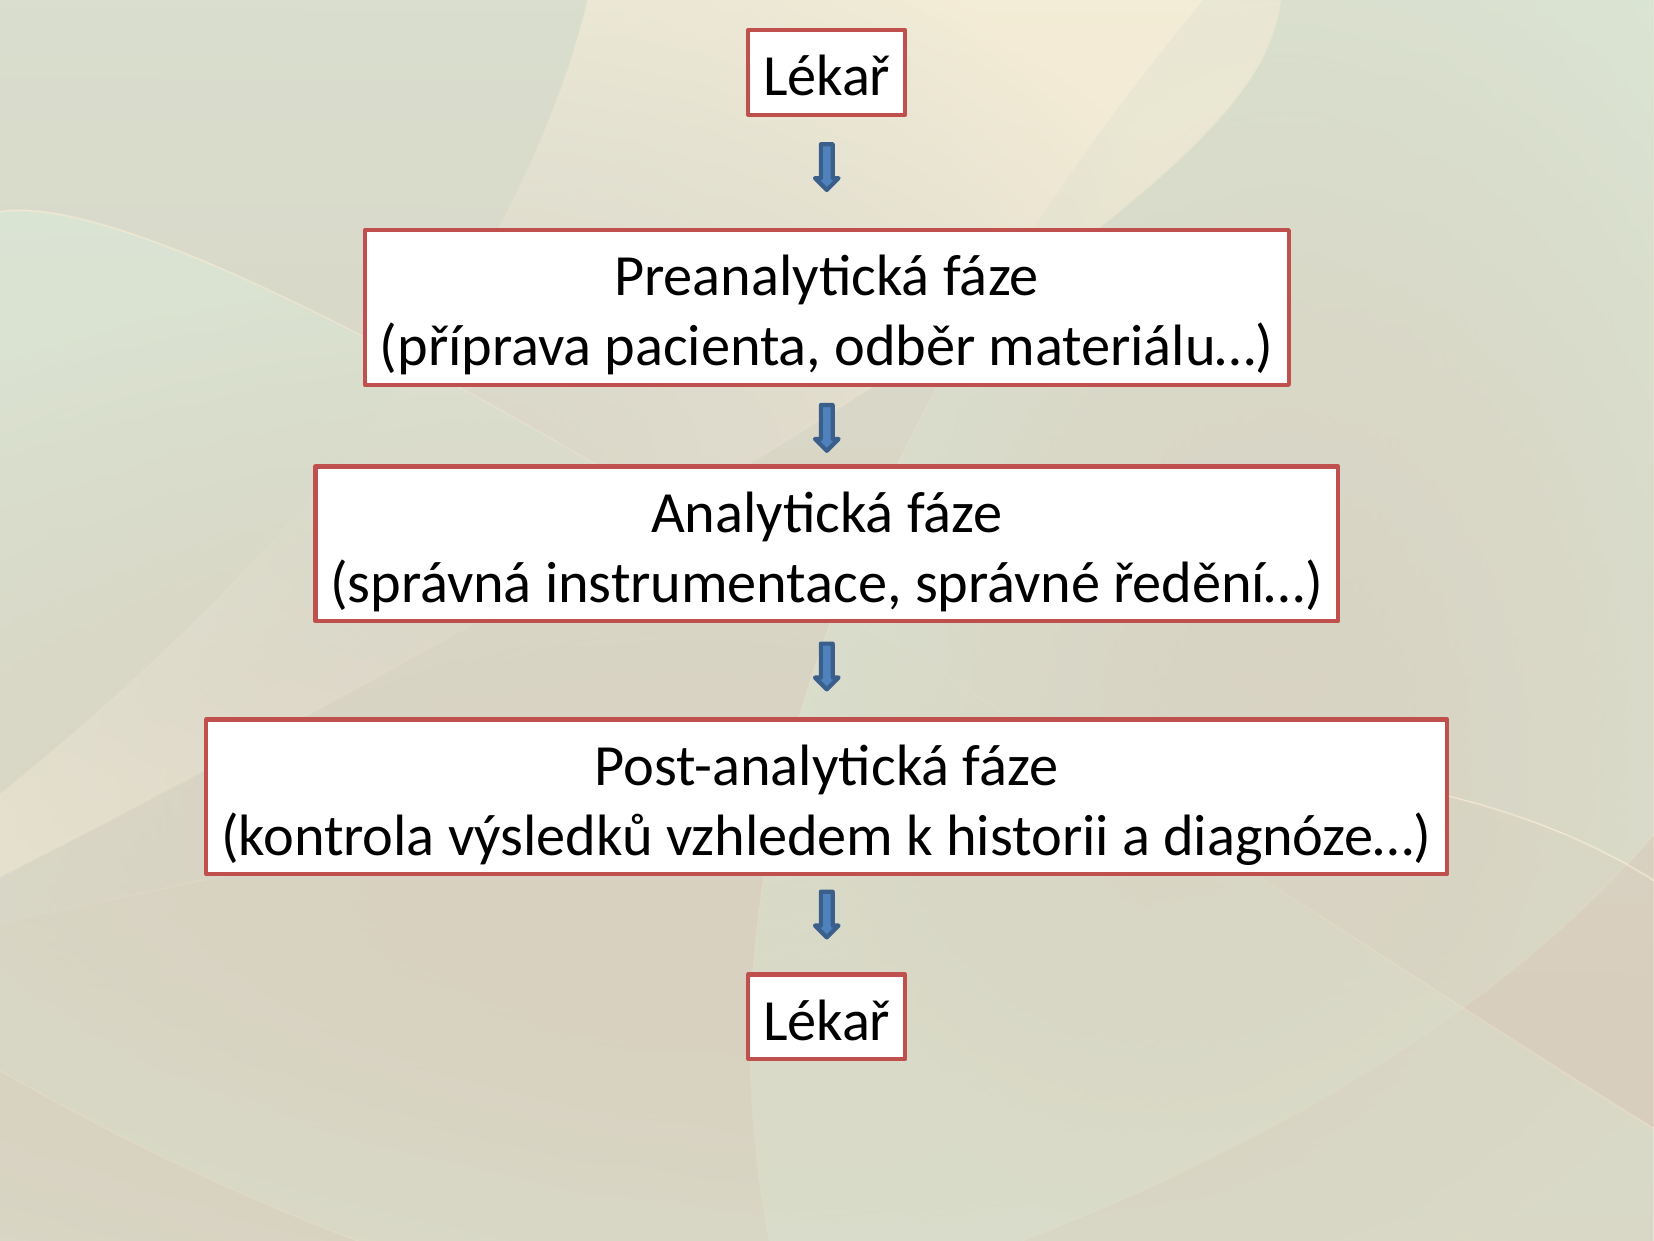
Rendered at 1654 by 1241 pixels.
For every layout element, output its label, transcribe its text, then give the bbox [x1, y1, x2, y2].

text_box [813, 641, 841, 692]
text_box [813, 142, 841, 193]
text_box Post-analytická fáze (kontrola výsledků vzhledem k historii a diagnóze…) [204, 717, 1449, 876]
picture [0, 0, 1654, 1241]
text_box Preanalytická fáze (příprava pacienta, odběr materiálu…) [363, 228, 1291, 387]
text_box Lékař [746, 972, 907, 1061]
text_box Analytická fáze (správná instrumentace, správné ředění…) [313, 464, 1340, 623]
text_box [813, 889, 841, 940]
text_box [813, 402, 841, 453]
text_box Lékař [746, 28, 907, 117]
